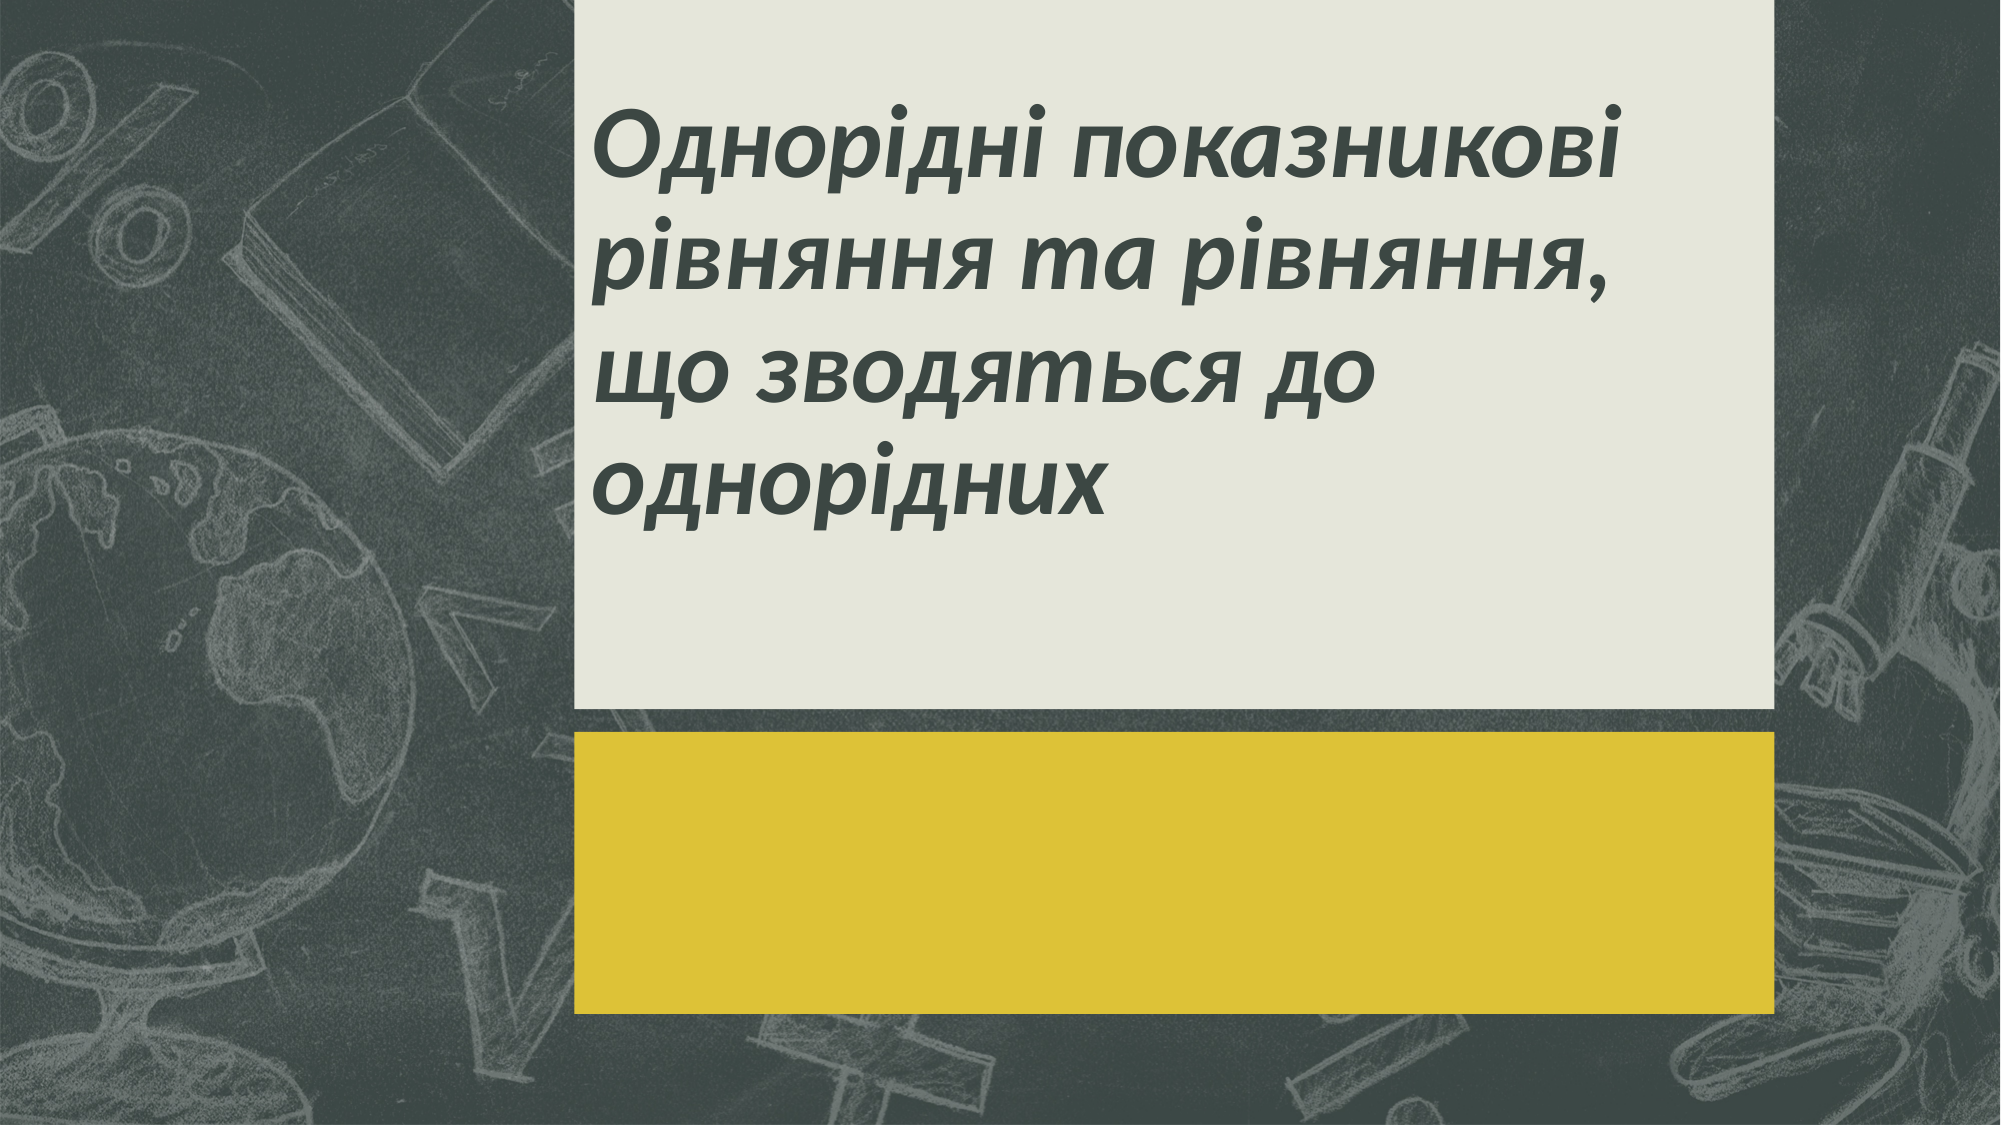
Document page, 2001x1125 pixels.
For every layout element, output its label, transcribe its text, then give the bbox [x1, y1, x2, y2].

title Однорідні показникові рівняння та рівняння, що зводяться до однорідних [576, 0, 1659, 545]
picture [0, 0, 2001, 1125]
